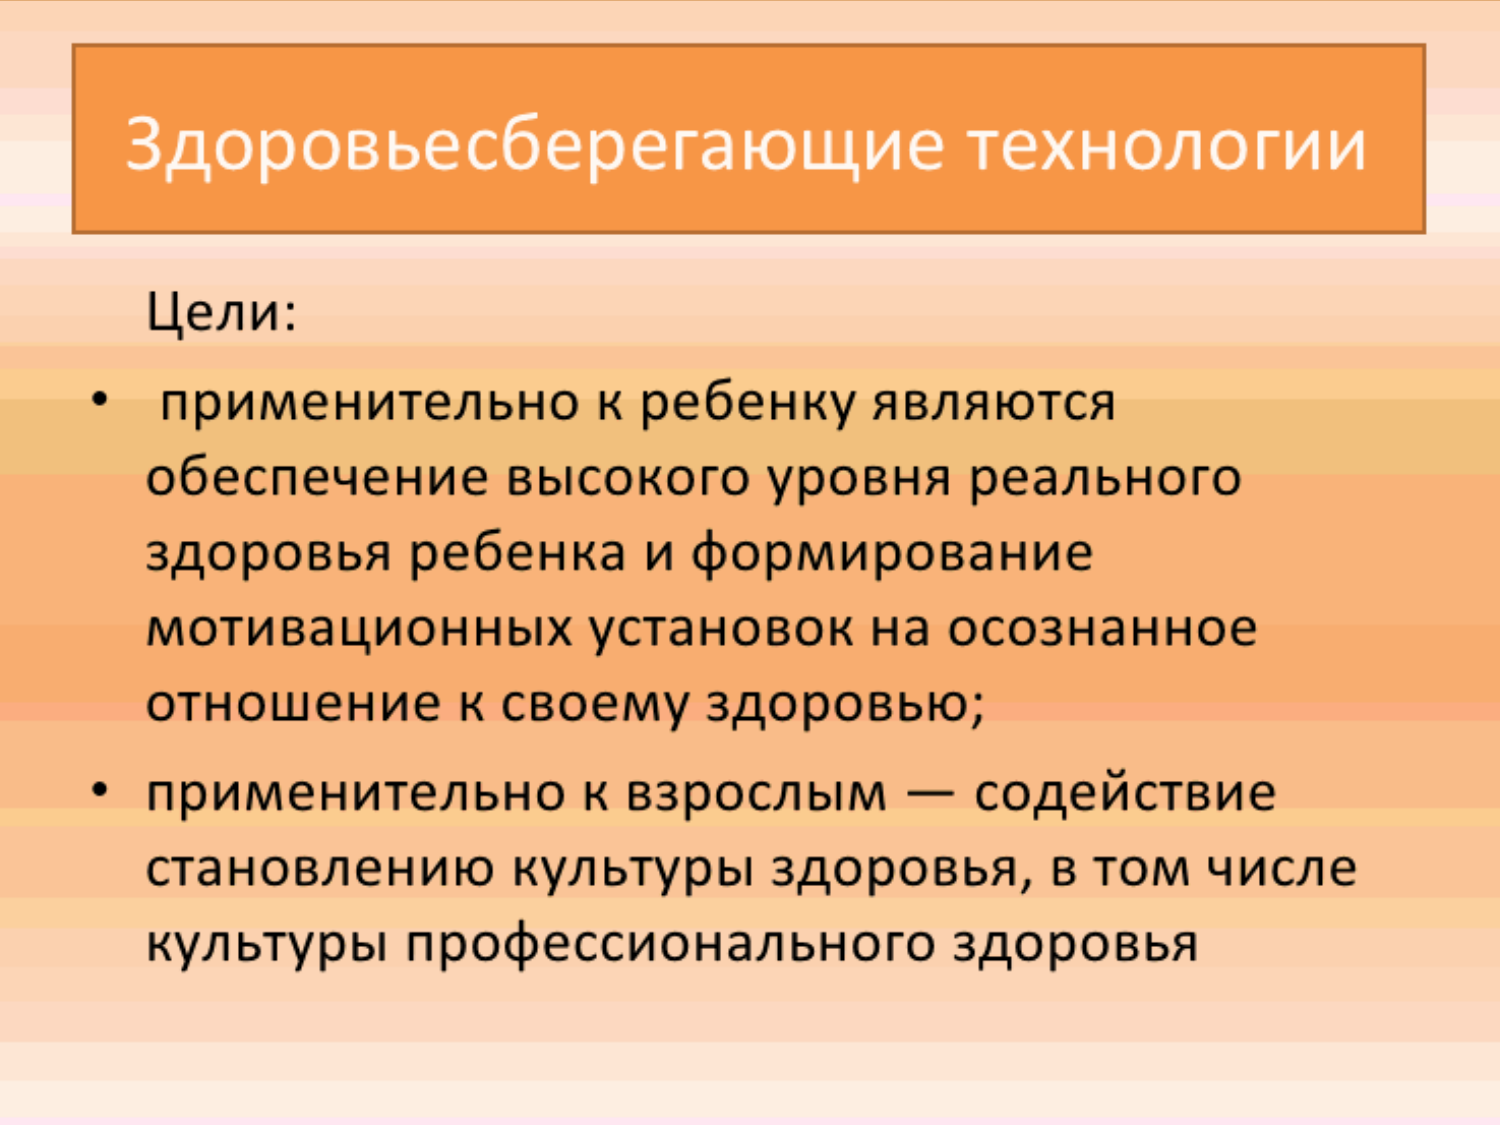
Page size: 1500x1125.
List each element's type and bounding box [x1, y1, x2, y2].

list [0, 1, 1500, 1125]
